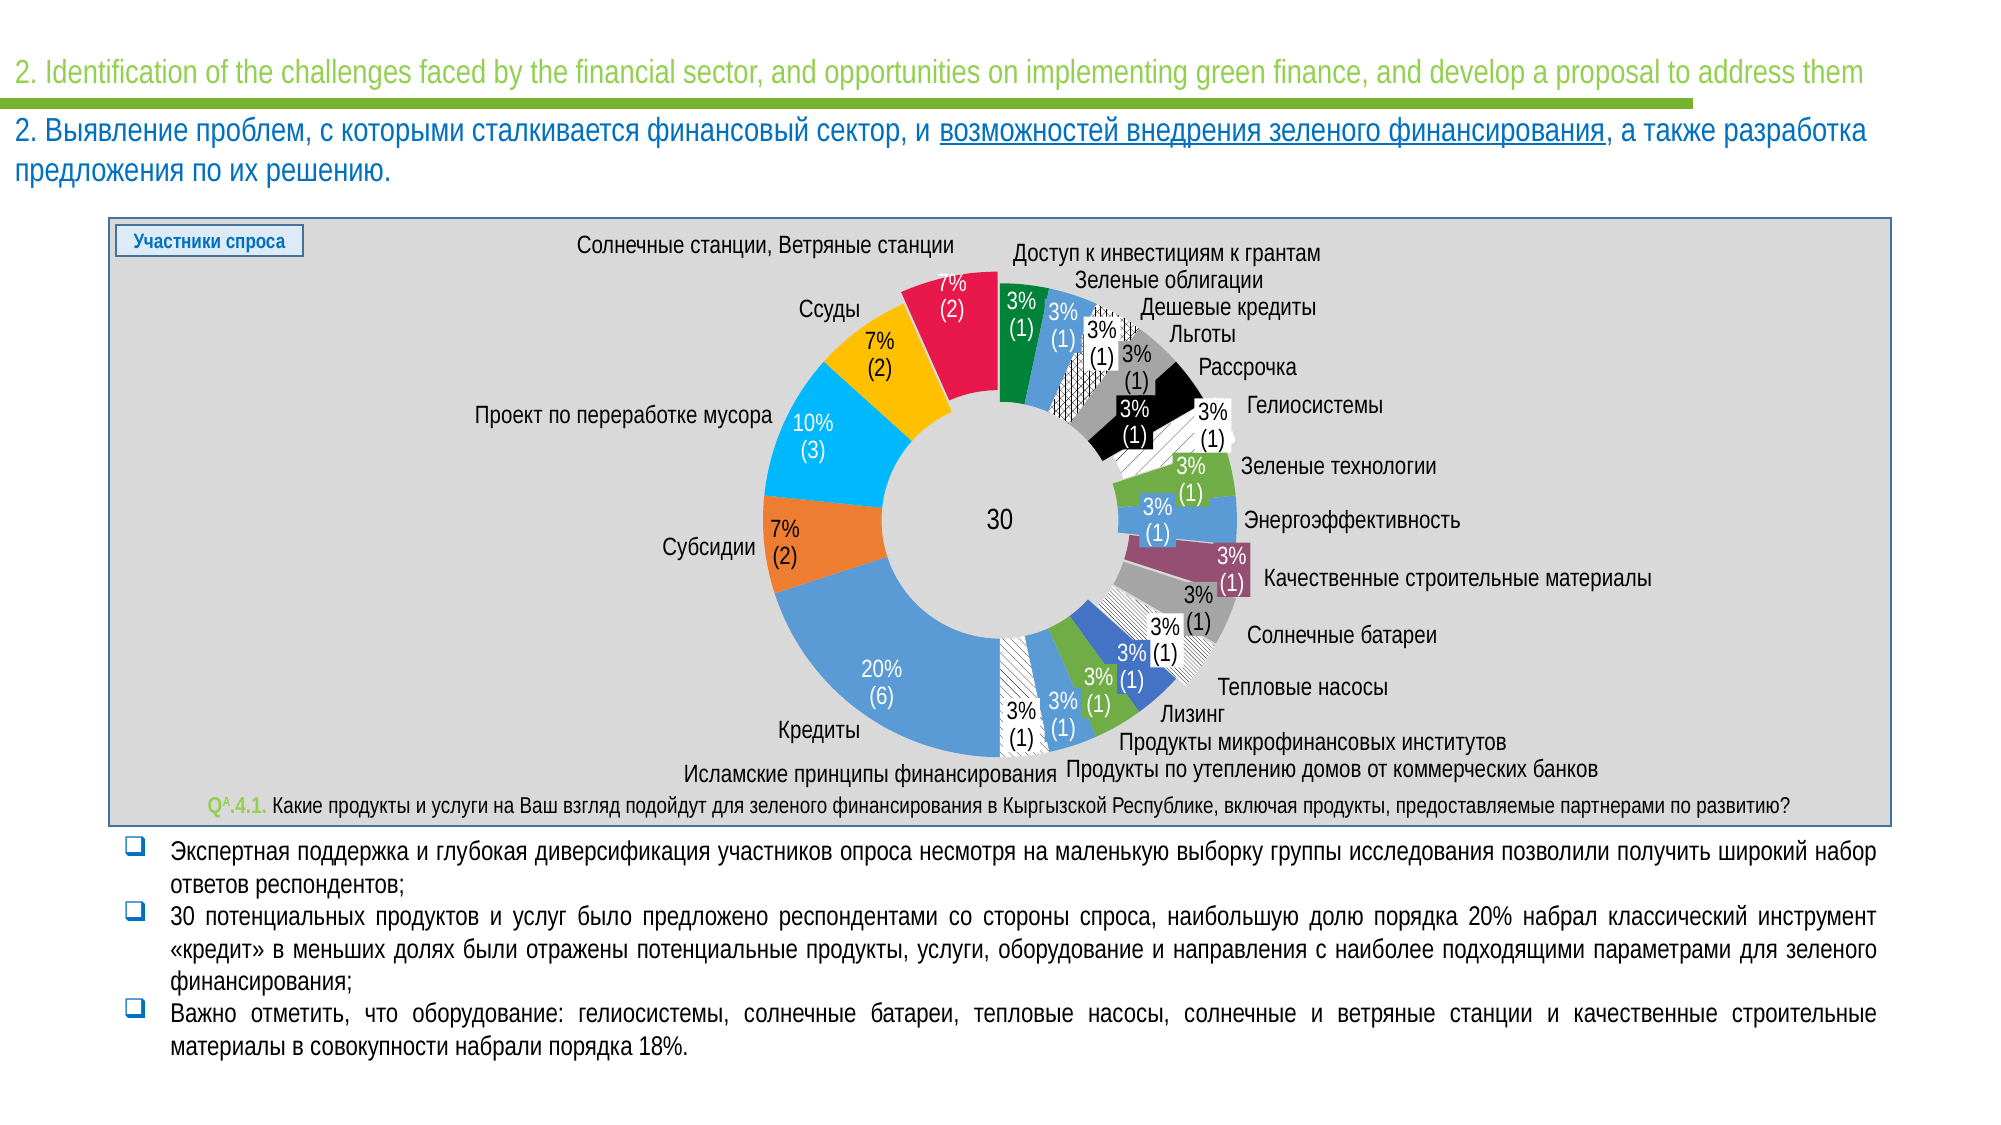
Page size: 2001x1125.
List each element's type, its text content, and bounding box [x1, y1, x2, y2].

text_box 2. Identification of the challenges faced by the financial sector, and opportunities on implementing green finance, and develop a proposal to address them [0, 37, 2000, 104]
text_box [108, 217, 1892, 827]
chart [702, 222, 1298, 819]
text_box 2. Выявление проблем, с которыми сталкивается финансовый сектор, и возможностей внедрения зеленого финансирования, а также разработка предложения по их решению. [0, 114, 2000, 181]
text_box Экспертная поддержка и глубокая диверсификация участников опроса несмотря на маленькую выборку группы исследования позволили получить широкий набор ответов респондентов; 30 потенциальных продуктов и услуг было предложено респондентами со стороны спроса, наибольшую долю порядка 20% набрал классический инструмент «кредит» в меньших долях были отражены потенциальные продукты, услуги, оборудование и направления с наиболее подходящими параметрами для зеленого финансирования; Важно отметить, что оборудование: гелиосистемы, солнечные батареи, тепловые насосы, солнечные и ветряные станции и качественные строительные материалы в совокупности набрали порядка 18%. [108, 827, 1892, 1069]
